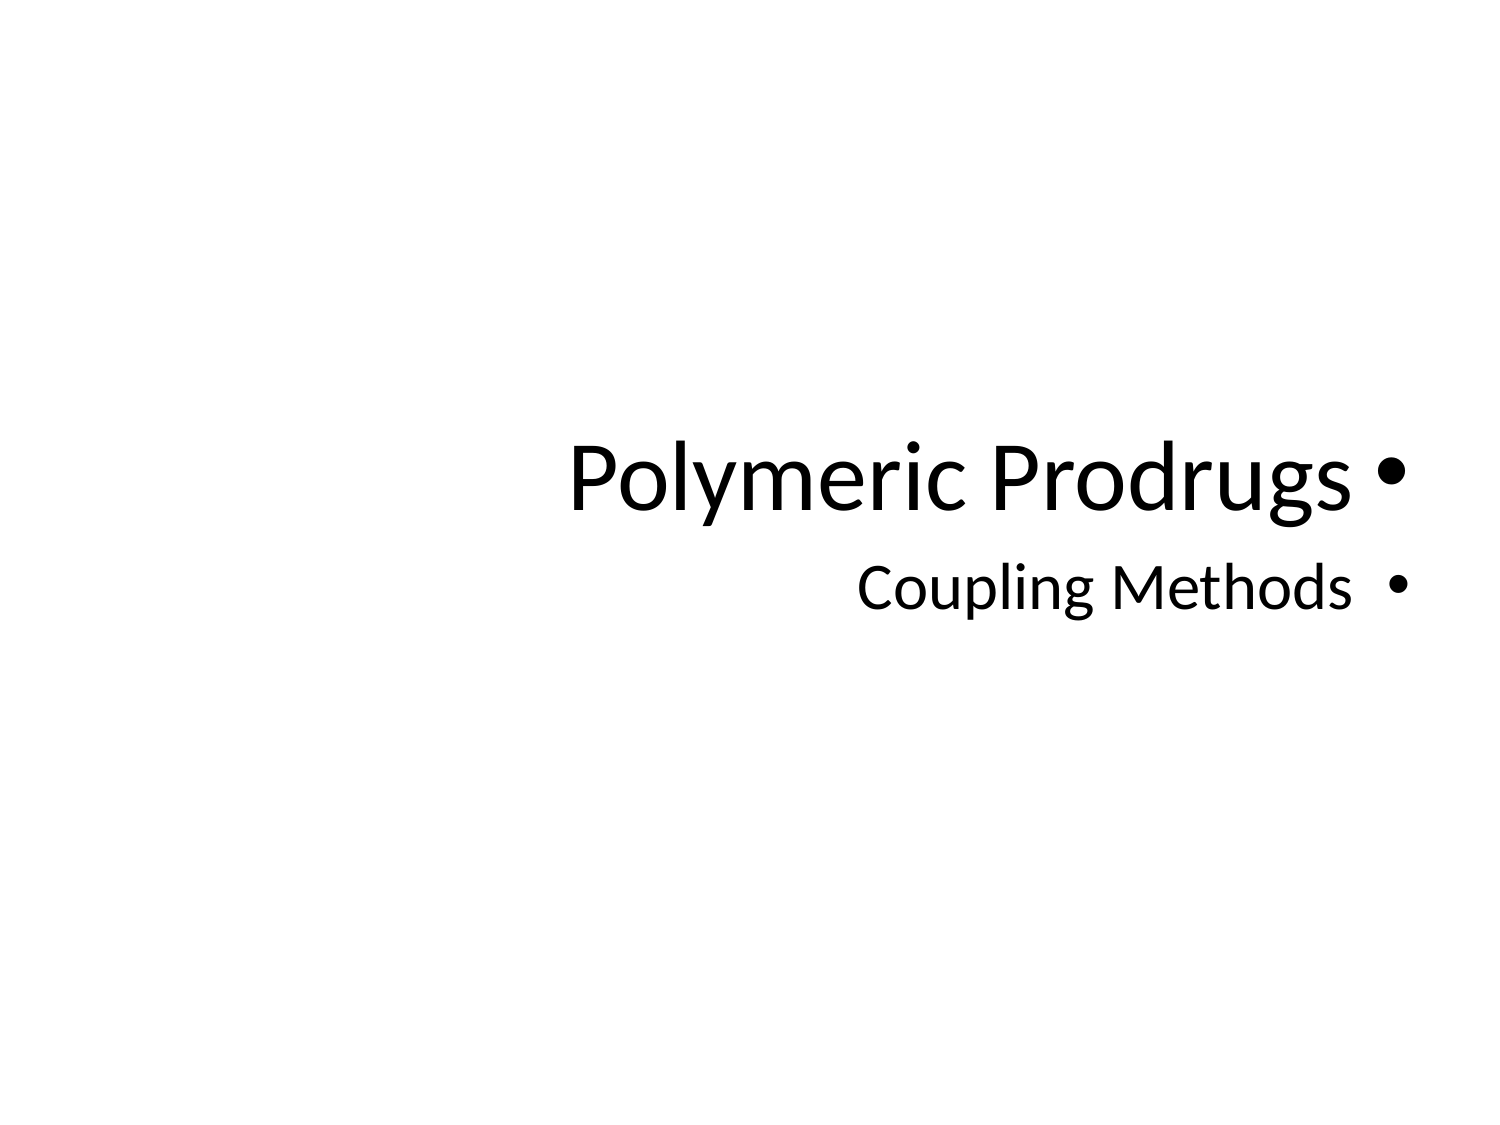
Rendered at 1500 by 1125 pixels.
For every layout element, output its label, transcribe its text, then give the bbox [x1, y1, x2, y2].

list Polymeric Prodrugs Coupling Methods [75, 262, 1425, 1005]
